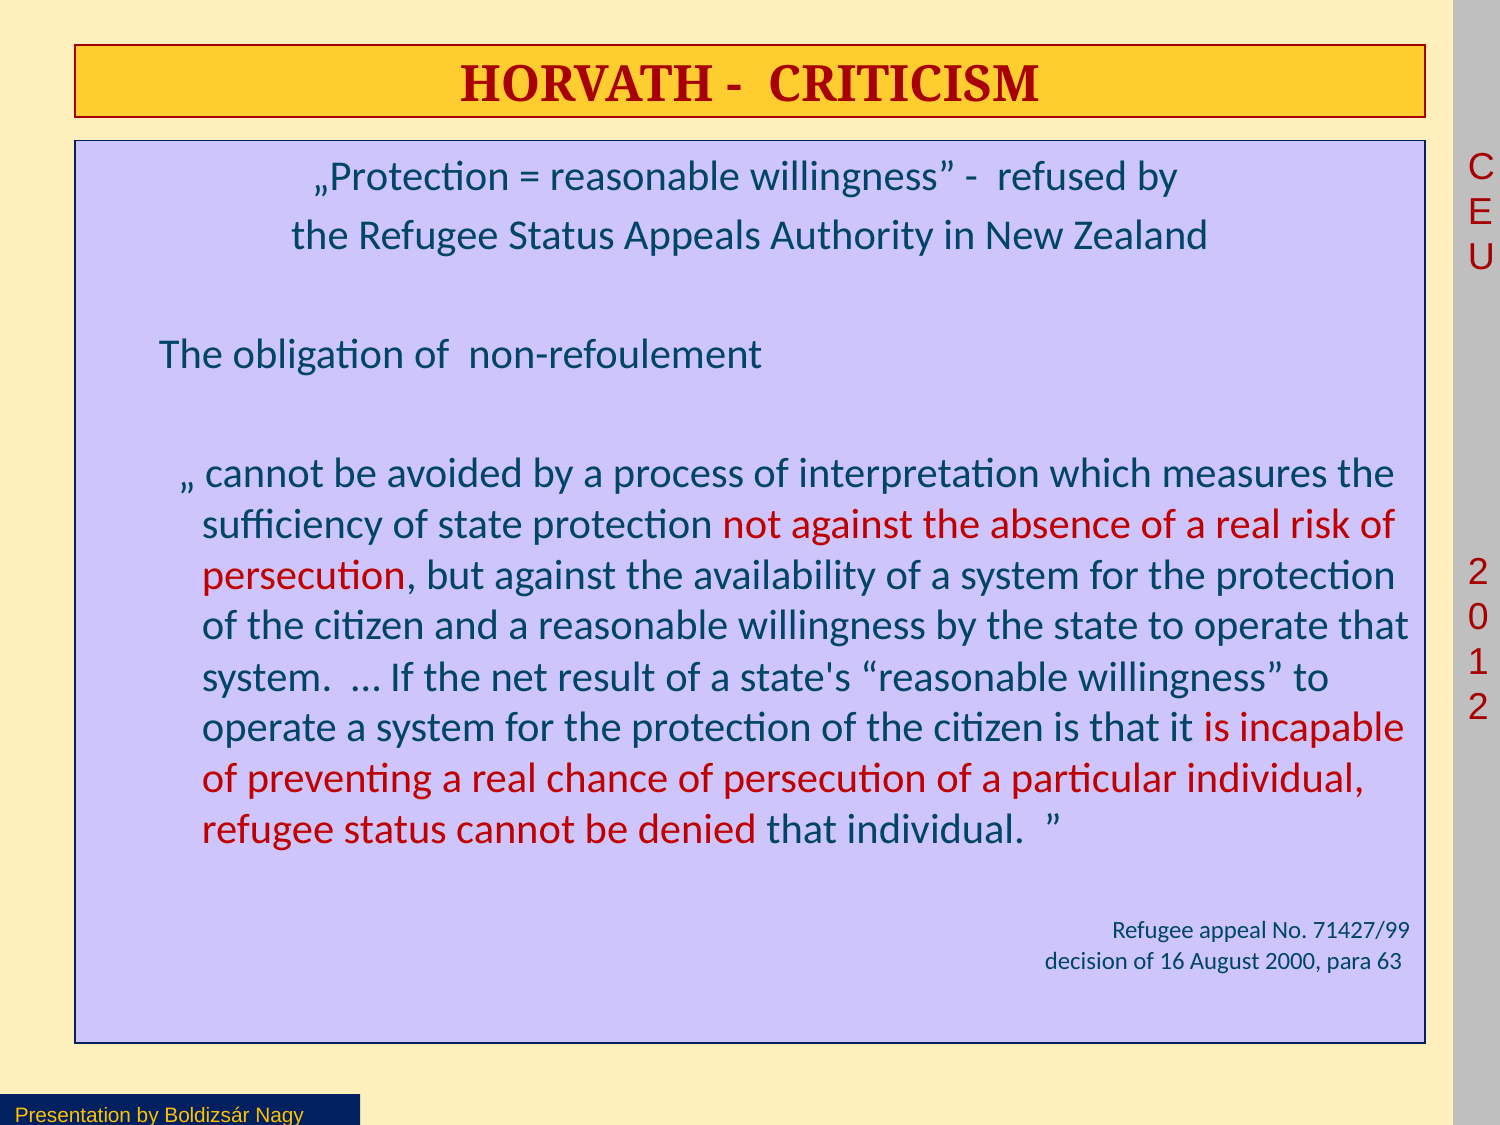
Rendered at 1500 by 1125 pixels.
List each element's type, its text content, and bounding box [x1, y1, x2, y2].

list „Protection = reasonable willingness” - refused by the Refugee Status Appeals Authority in New Zealand The obligation of non-refoulement „ cannot be avoided by a process of interpretation which measures the sufficiency of state protection not against the absence of a real risk of persecution, but against the availability of a system for the protection of the citizen and a reasonable willingness by the state to operate that system. … If the net result of a state's “reasonable willingness” to operate a system for the protection of the citizen is that it is incapable of preventing a real chance of persecution of a particular individual, refugee status cannot be denied that individual. ” Refugee appeal No. 71427/99 decision of 16 August 2000, para 63 [74, 140, 1426, 1044]
title Horvath - criticism [74, 44, 1426, 118]
